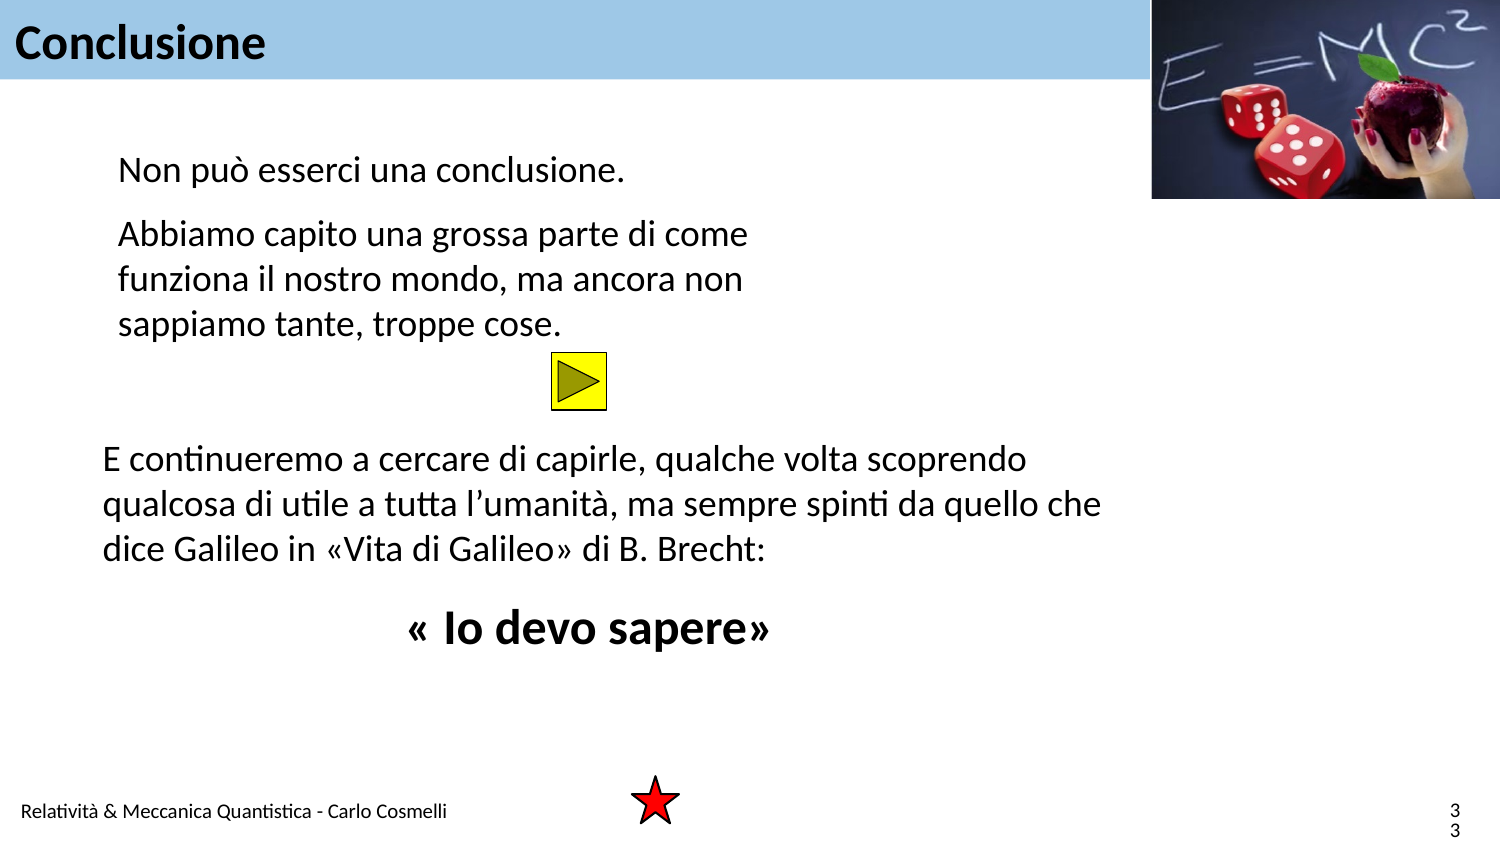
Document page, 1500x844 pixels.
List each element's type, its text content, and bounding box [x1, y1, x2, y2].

text_box Non può esserci una conclusione. [103, 137, 642, 198]
text_box [629, 774, 682, 826]
text_box [549, 351, 608, 412]
slide_number 33 [1435, 788, 1484, 830]
text_box Abbiamo capito una grossa parte di come funziona il nostro mondo, ma ancora non sappiamo tante, troppe cose. [103, 201, 854, 351]
text_box E continueremo a cercare di capirle, qualche volta scoprendo qualcosa di utile a tutta l’umanità, ma sempre spinti da quello che dice Galileo in «Vita di Galileo» di B. Brecht: [28, 426, 1151, 577]
text_box [0, 0, 1148, 81]
picture [1150, 0, 1500, 199]
title Conclusione [0, 5, 1081, 74]
footer Relatività & Meccanica Quantistica - Carlo Cosmelli [5, 788, 621, 833]
text_box « Io devo sapere» [331, 587, 827, 662]
